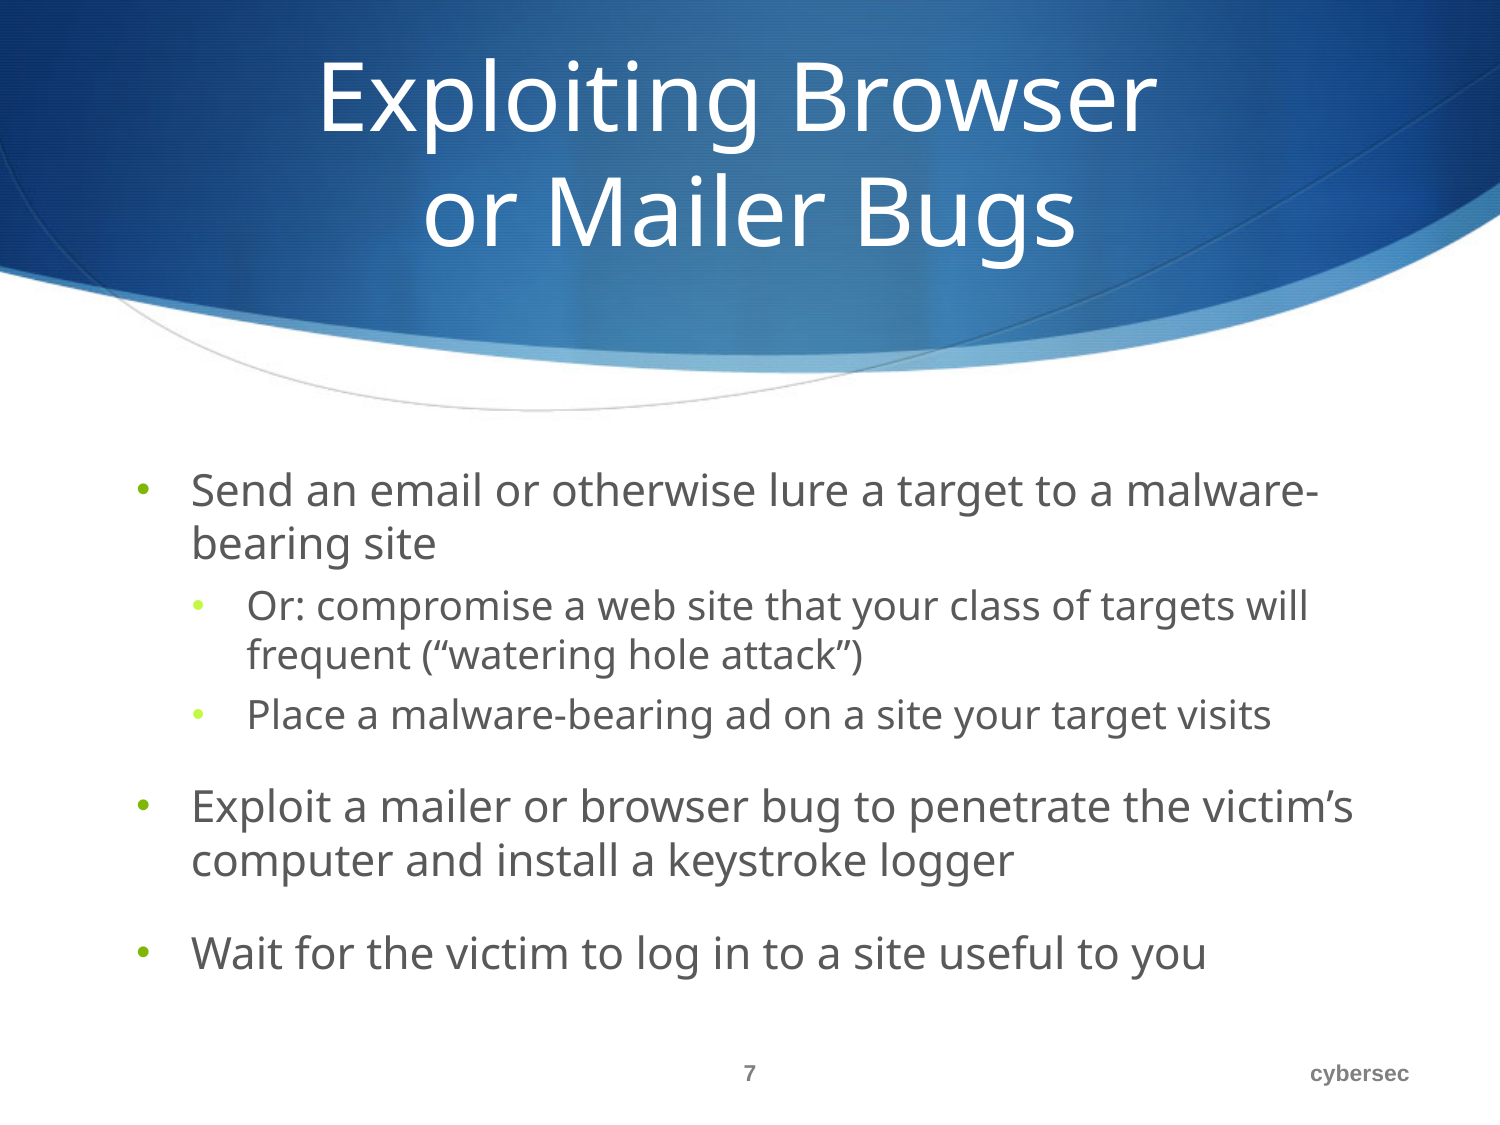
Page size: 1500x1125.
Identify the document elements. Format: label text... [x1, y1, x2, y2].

picture [0, 0, 1500, 1125]
list Send an email or otherwise lure a target to a malware-bearing site Or: compromise a web site that your class of targets will frequent (“watering hole attack”) Place a malware-bearing ad on a site your target visits Exploit a mailer or browser bug to penetrate the victim’s computer and install a keystroke logger Wait for the victim to log in to a site useful to you [121, 454, 1379, 991]
title Exploiting Browser or Mailer Bugs [75, 56, 1425, 245]
footer cybersec [949, 1042, 1425, 1103]
slide_number 7 [706, 1042, 794, 1103]
